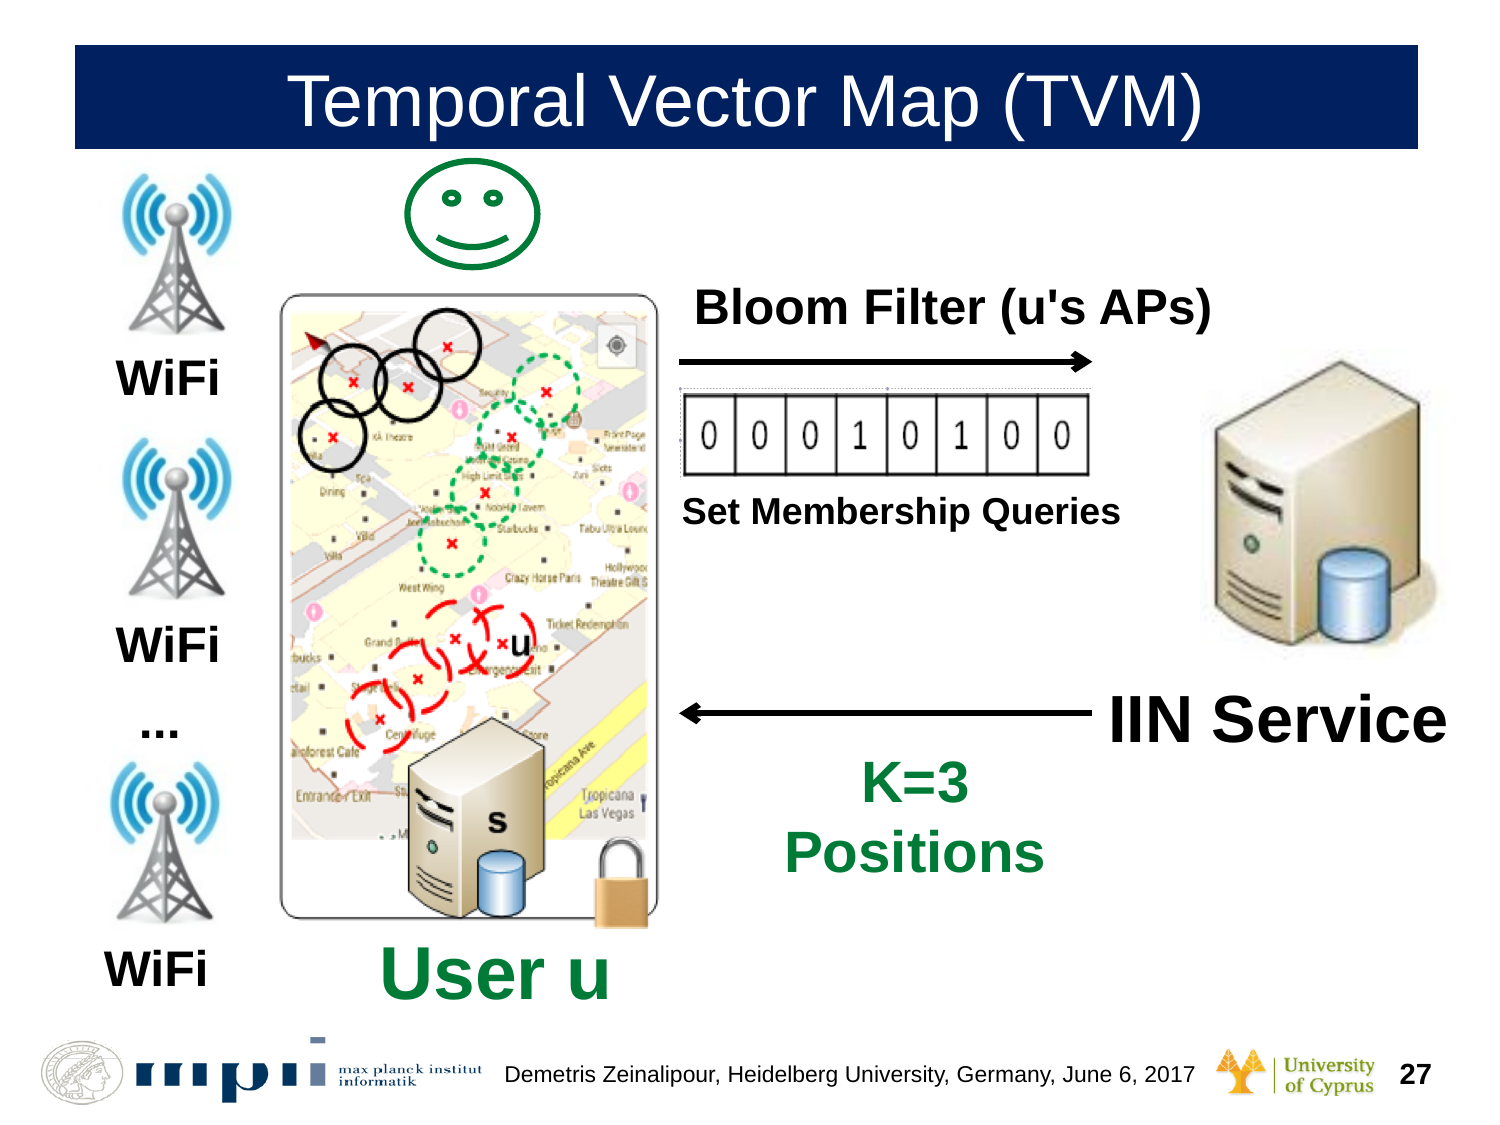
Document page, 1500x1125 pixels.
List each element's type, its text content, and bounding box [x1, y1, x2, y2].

text_box IIN Service [1057, 668, 1500, 764]
picture [1199, 349, 1447, 661]
title Temporal Vector Map (TVM) [75, 45, 1418, 149]
text_box WiFi [100, 625, 236, 680]
text_box Set Membership Queries [675, 479, 1194, 540]
text_box WiFi [88, 949, 147, 1004]
picture [1214, 1047, 1376, 1096]
picture [678, 385, 1093, 480]
text_box WiFi [100, 362, 236, 413]
text_box User u [147, 916, 845, 1022]
text_box K=3 Positions [738, 736, 1093, 892]
text_box [407, 160, 538, 268]
picture [41, 1037, 484, 1108]
text_box Bloom Filter (u's APs) [679, 267, 1235, 342]
text_box ... [124, 680, 196, 737]
picture [64, 150, 671, 941]
